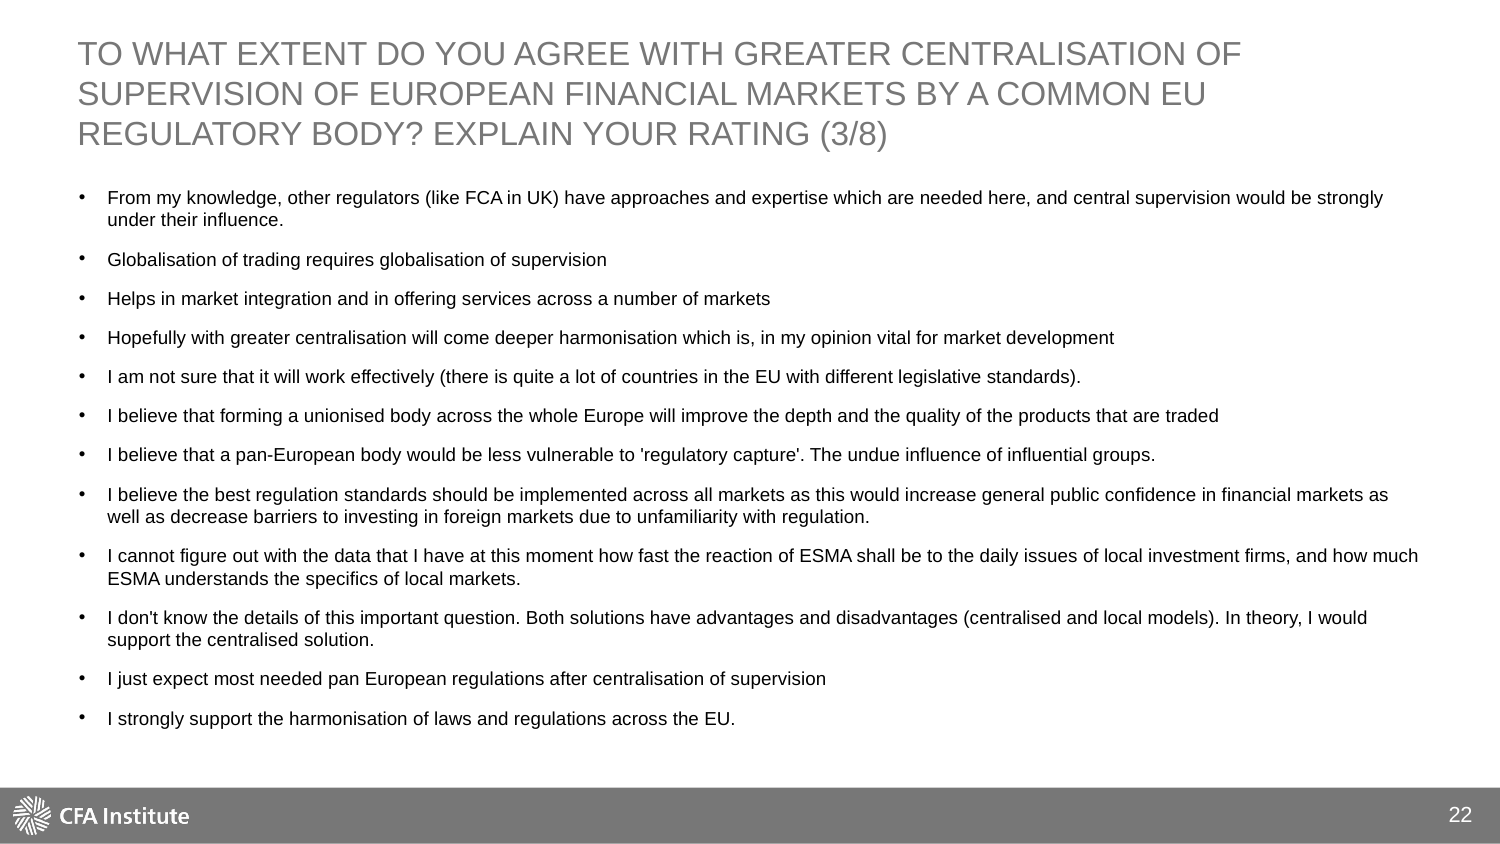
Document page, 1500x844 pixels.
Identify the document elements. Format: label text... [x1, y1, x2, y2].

title To what extent do you agree with greater centralisation of supervision of European financial markets by a common EU regulatory body? EXPLAIN YOUR RATING (3/8) [62, 18, 1437, 160]
slide_number 22 [1358, 791, 1488, 837]
picture [13, 796, 189, 835]
list From my knowledge, other regulators (like FCA in UK) have approaches and expertise which are needed here, and central supervision would be strongly under their influence. Globalisation of trading requires globalisation of supervision Helps in market integration and in offering services across a number of markets Hopefully with greater centralisation will come deeper harmonisation which is, in my opinion vital for market development I am not sure that it will work effectively (there is quite a lot of countries in the EU with different legislative standards). I believe that forming a unionised body across the whole Europe will improve the depth and the quality of the products that are traded I believe that a pan-European body would be less vulnerable to 'regulatory capture'. The undue influence of influential groups. I believe the best regulation standards should be implemented across all markets as this would increase general public confidence in financial markets as well as decrease barriers to investing in foreign markets due to unfamiliarity with regulation. I cannot figure out with the data that I have at this moment how fast the reaction of ESMA shall be to the daily issues of local investment firms, and how much ESMA understands the specifics of local markets. I don't know the details of this important question. Both solutions have advantages and disadvantages (centralised and local models). In theory, I would support the centralised solution. I just expect most needed pan European regulations after centralisation of supervision I strongly support the harmonisation of laws and regulations across the EU. [62, 178, 1437, 760]
